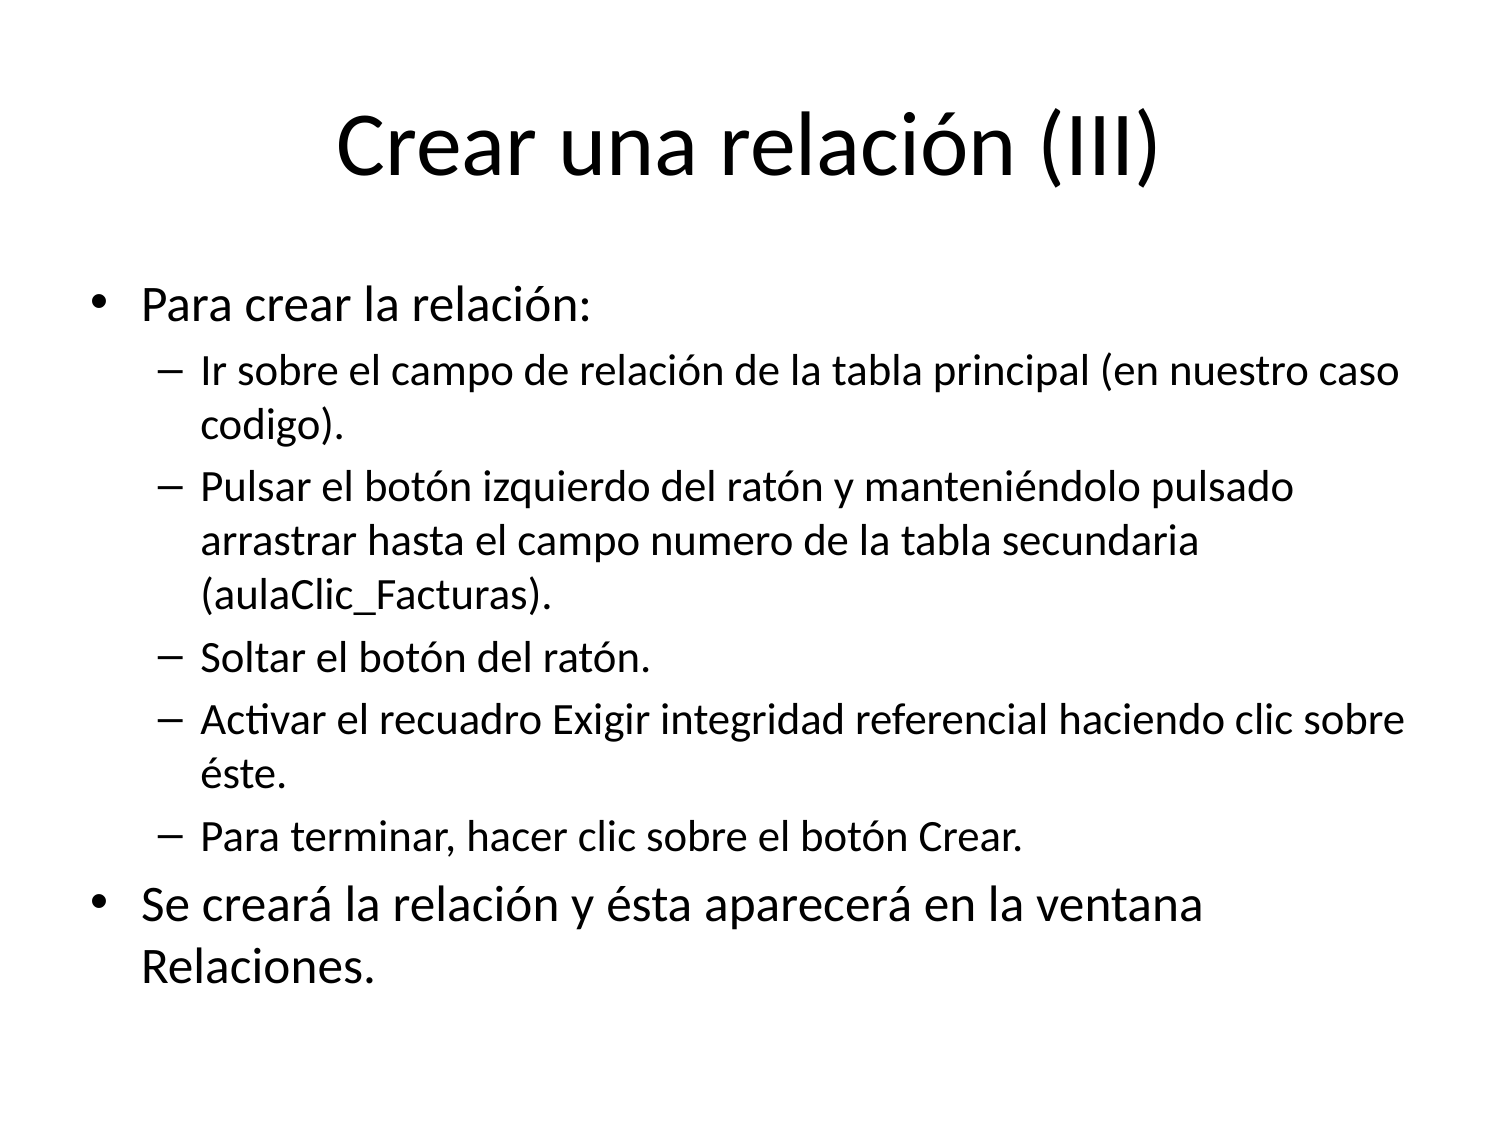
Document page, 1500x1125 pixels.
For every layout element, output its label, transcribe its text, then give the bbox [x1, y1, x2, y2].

title Crear una relación (III) [75, 45, 1425, 233]
list Para crear la relación: Ir sobre el campo de relación de la tabla principal (en nuestro caso codigo). Pulsar el botón izquierdo del ratón y manteniéndolo pulsado arrastrar hasta el campo numero de la tabla secundaria (aulaClic_Facturas). Soltar el botón del ratón. Activar el recuadro Exigir integridad referencial haciendo clic sobre éste. Para terminar, hacer clic sobre el botón Crear. Se creará la relación y ésta aparecerá en la ventana Relaciones. [75, 262, 1425, 1005]
